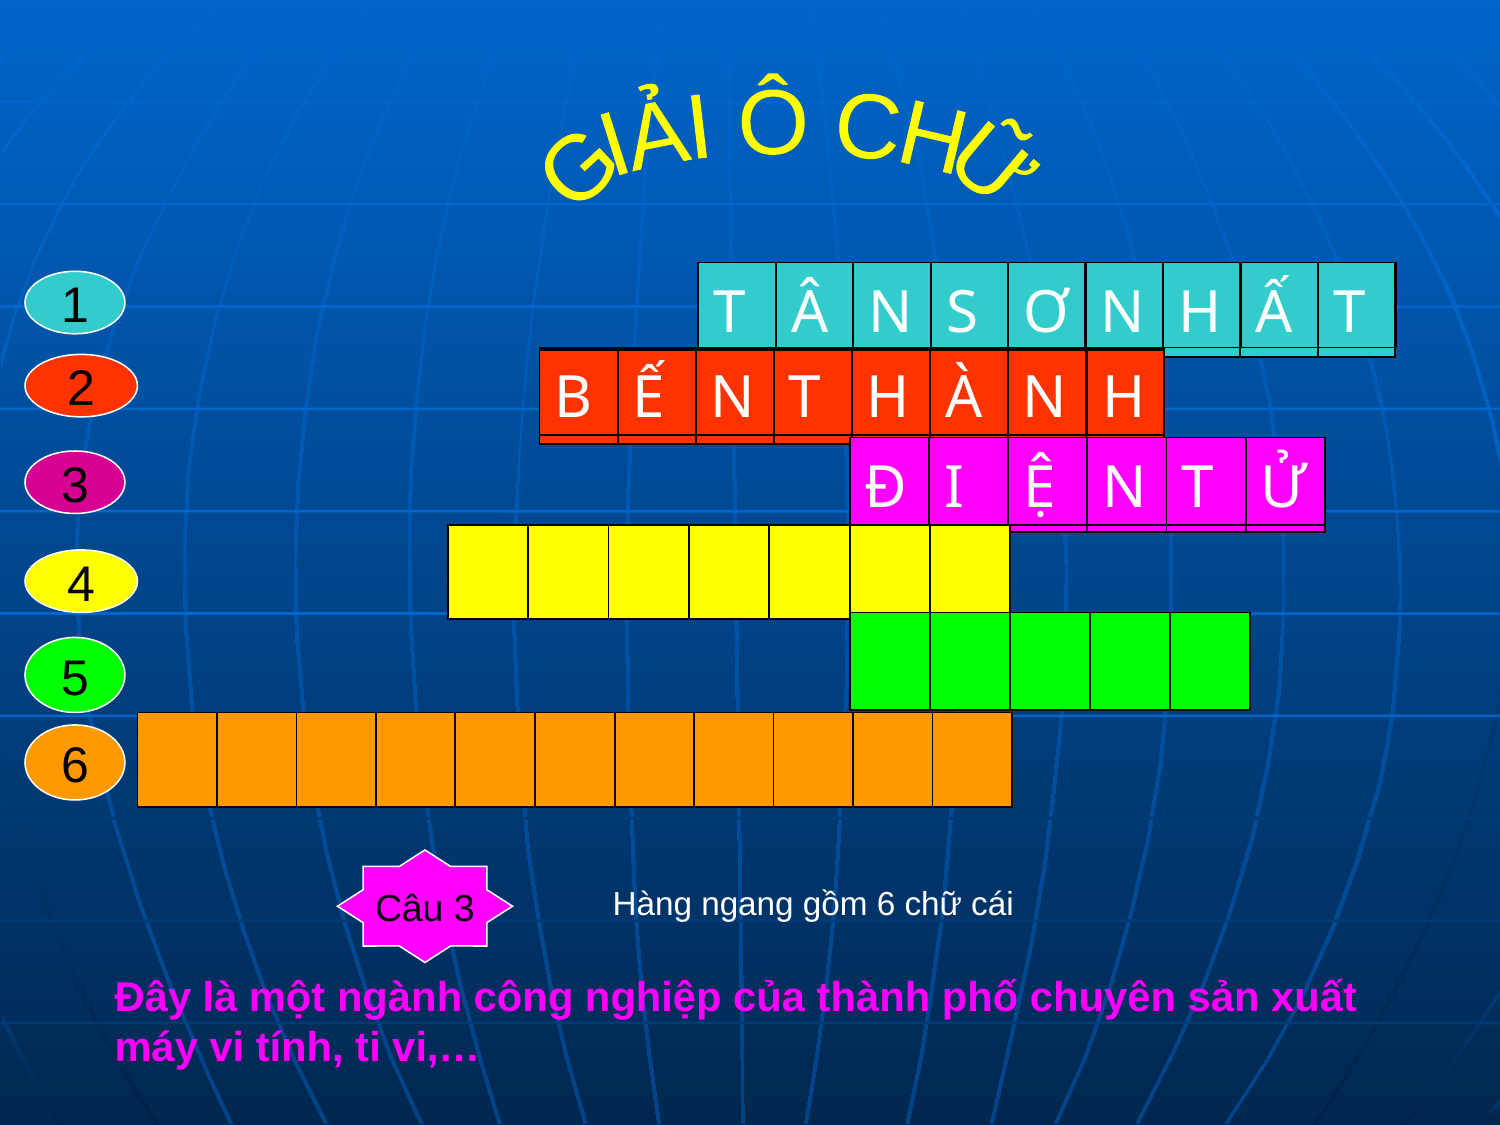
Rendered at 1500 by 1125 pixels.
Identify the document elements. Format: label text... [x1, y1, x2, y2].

table_header [1171, 613, 1249, 709]
table_header [456, 713, 534, 806]
table_header [1247, 526, 1324, 531]
table_header N [854, 263, 930, 347]
text_box Câu 3 [337, 849, 512, 962]
table_header [774, 713, 852, 806]
text_box Hàng ngang gồm 6 chữ cái [512, 874, 1115, 930]
table_header [697, 436, 773, 443]
text_box 3 [24, 451, 125, 514]
table_header Đ [851, 438, 928, 524]
text_box 5 [24, 637, 125, 713]
table_header N [697, 349, 773, 434]
table_header [1241, 348, 1317, 356]
table_header [297, 713, 375, 806]
table_header [609, 526, 688, 618]
table_header Ế [619, 349, 695, 434]
table_header Ệ [1009, 438, 1086, 524]
text_box 4 [24, 549, 138, 613]
table_header [1088, 526, 1166, 531]
table_header À [931, 349, 1007, 434]
table_header [529, 526, 608, 618]
table_header B [540, 349, 617, 434]
table_header N [1087, 263, 1163, 347]
table_header T [775, 349, 851, 434]
table_header [377, 713, 454, 806]
table_header [690, 526, 768, 618]
table_header T [1319, 263, 1395, 347]
table_header [1091, 613, 1169, 709]
table_header H [853, 349, 929, 434]
table_header [1011, 526, 1086, 531]
table_header [851, 613, 929, 709]
table_header [218, 713, 296, 806]
table_header T [1167, 438, 1245, 524]
table_header [775, 436, 850, 443]
text_box 6 [24, 724, 125, 800]
table_header [536, 713, 614, 806]
text_box [112, 437, 225, 514]
table_header [138, 713, 216, 806]
table_header [933, 713, 1011, 806]
table_header I [930, 438, 1007, 524]
text_box Đây là một ngành công nghiệp của thành phố chuyên sản xuất máy vi tính, ti vi,… [99, 962, 1450, 1078]
table_header [1167, 526, 1245, 531]
table_header [619, 436, 695, 443]
table_header Â [777, 263, 852, 347]
table_header Ơ [1009, 263, 1085, 347]
text_box 2 [24, 354, 138, 417]
table_header S [932, 263, 1007, 347]
table_header [616, 713, 693, 806]
table_header [854, 713, 932, 806]
table_header [540, 436, 617, 443]
table_header [1165, 348, 1239, 356]
table_header [931, 526, 1009, 612]
table_header H [1088, 349, 1163, 434]
table_header [449, 526, 527, 618]
table_header [1011, 613, 1089, 709]
table_header [1319, 348, 1394, 356]
table_header N [1088, 438, 1166, 524]
table_header [695, 713, 773, 806]
table_header Ấ [1242, 263, 1317, 347]
table_header N [1009, 349, 1086, 434]
table_header T [699, 263, 775, 347]
table_header [851, 526, 929, 612]
table_header Ử [1247, 438, 1324, 524]
table_header H [1164, 263, 1240, 347]
table_header [931, 613, 1009, 709]
table_header [770, 526, 849, 618]
text_box 1 [24, 271, 125, 334]
